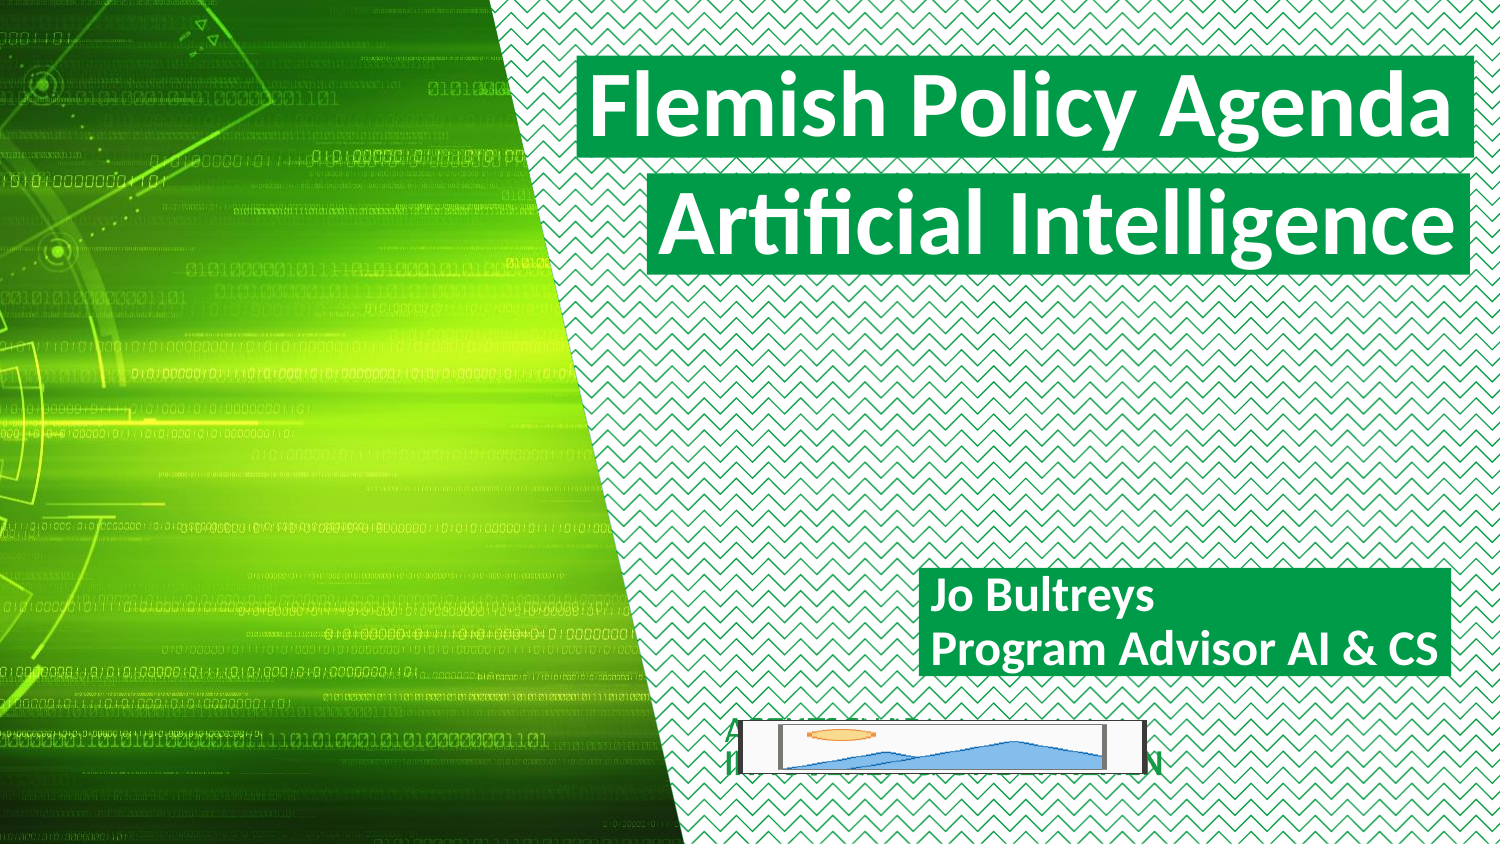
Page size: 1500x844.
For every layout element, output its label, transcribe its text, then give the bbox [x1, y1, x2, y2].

text_box Jo Bultreys Program Advisor AI & CS [918, 567, 1452, 677]
picture [0, 0, 1500, 844]
text_box Artificial Intelligence [684, 173, 1470, 275]
title Flemish Policy Agenda [684, 55, 1475, 158]
